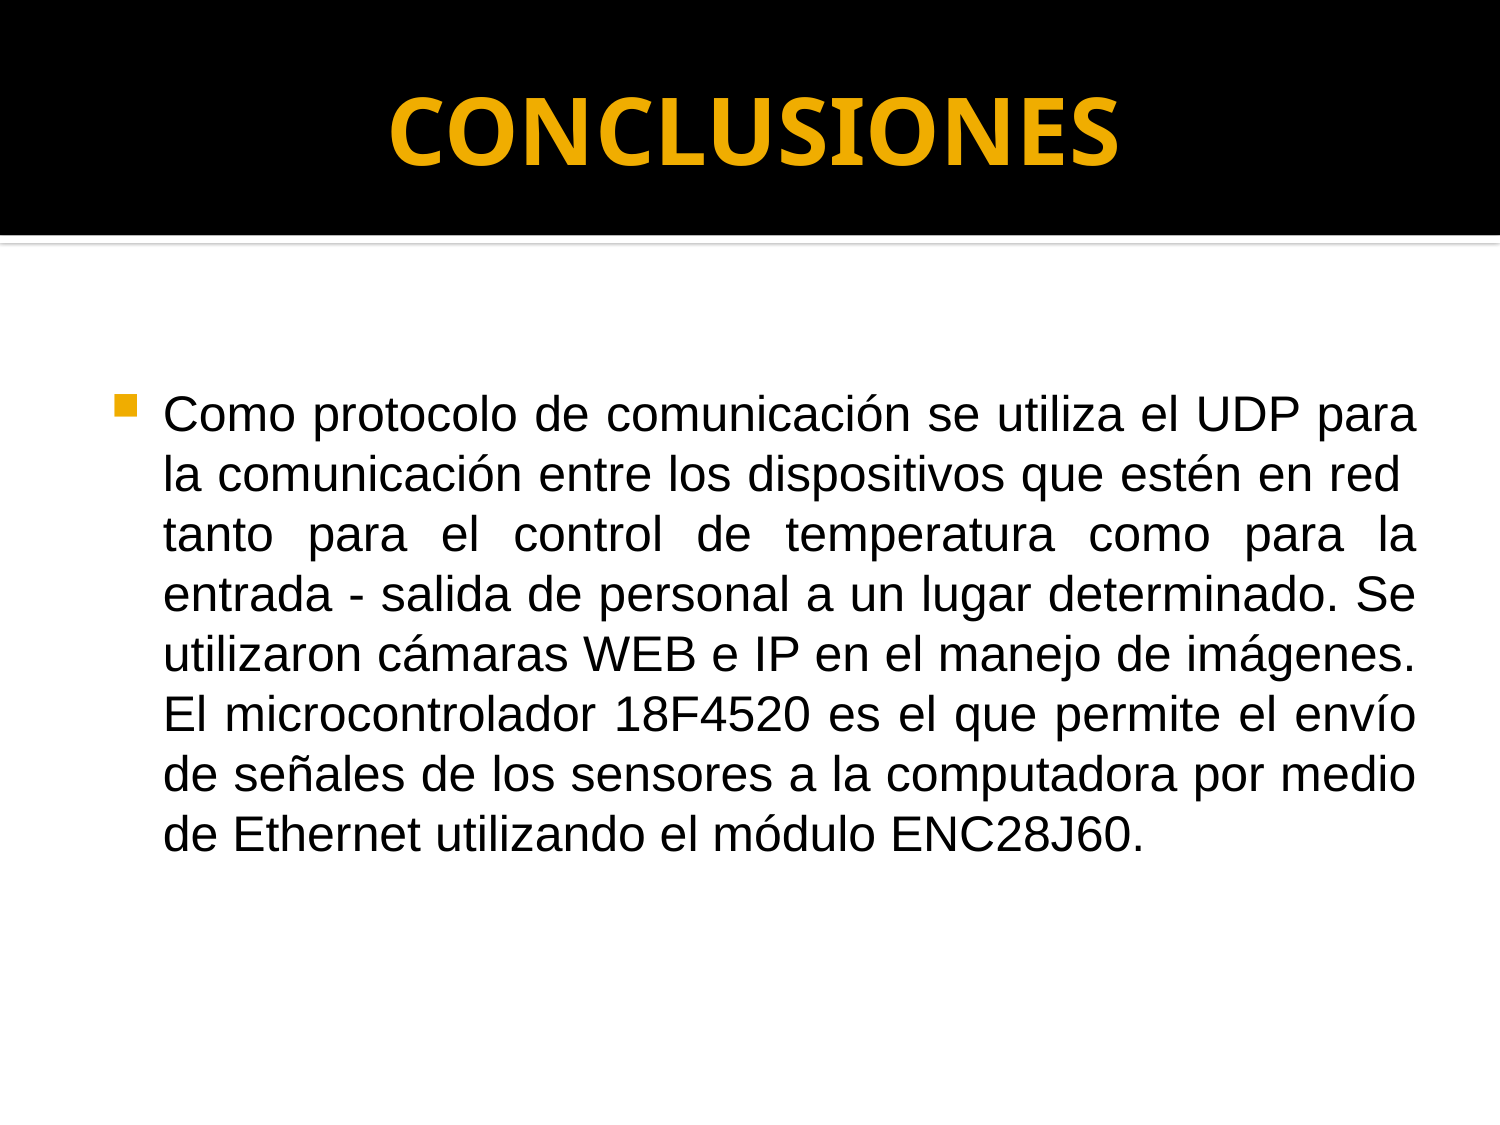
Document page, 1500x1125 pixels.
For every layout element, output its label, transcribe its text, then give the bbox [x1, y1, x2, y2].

list Como protocolo de comunicación se utiliza el UDP para la comunicación entre los dispositivos que estén en red tanto para el control de temperatura como para la entrada - salida de personal a un lugar determinado. Se utilizaron cámaras WEB e IP en el manejo de imágenes. El microcontrolador 18F4520 es el que permite el envío de señales de los sensores a la computadora por medio de Ethernet utilizando el módulo ENC28J60. [82, 366, 1432, 1125]
title CONCLUSIONES [75, 25, 1425, 231]
